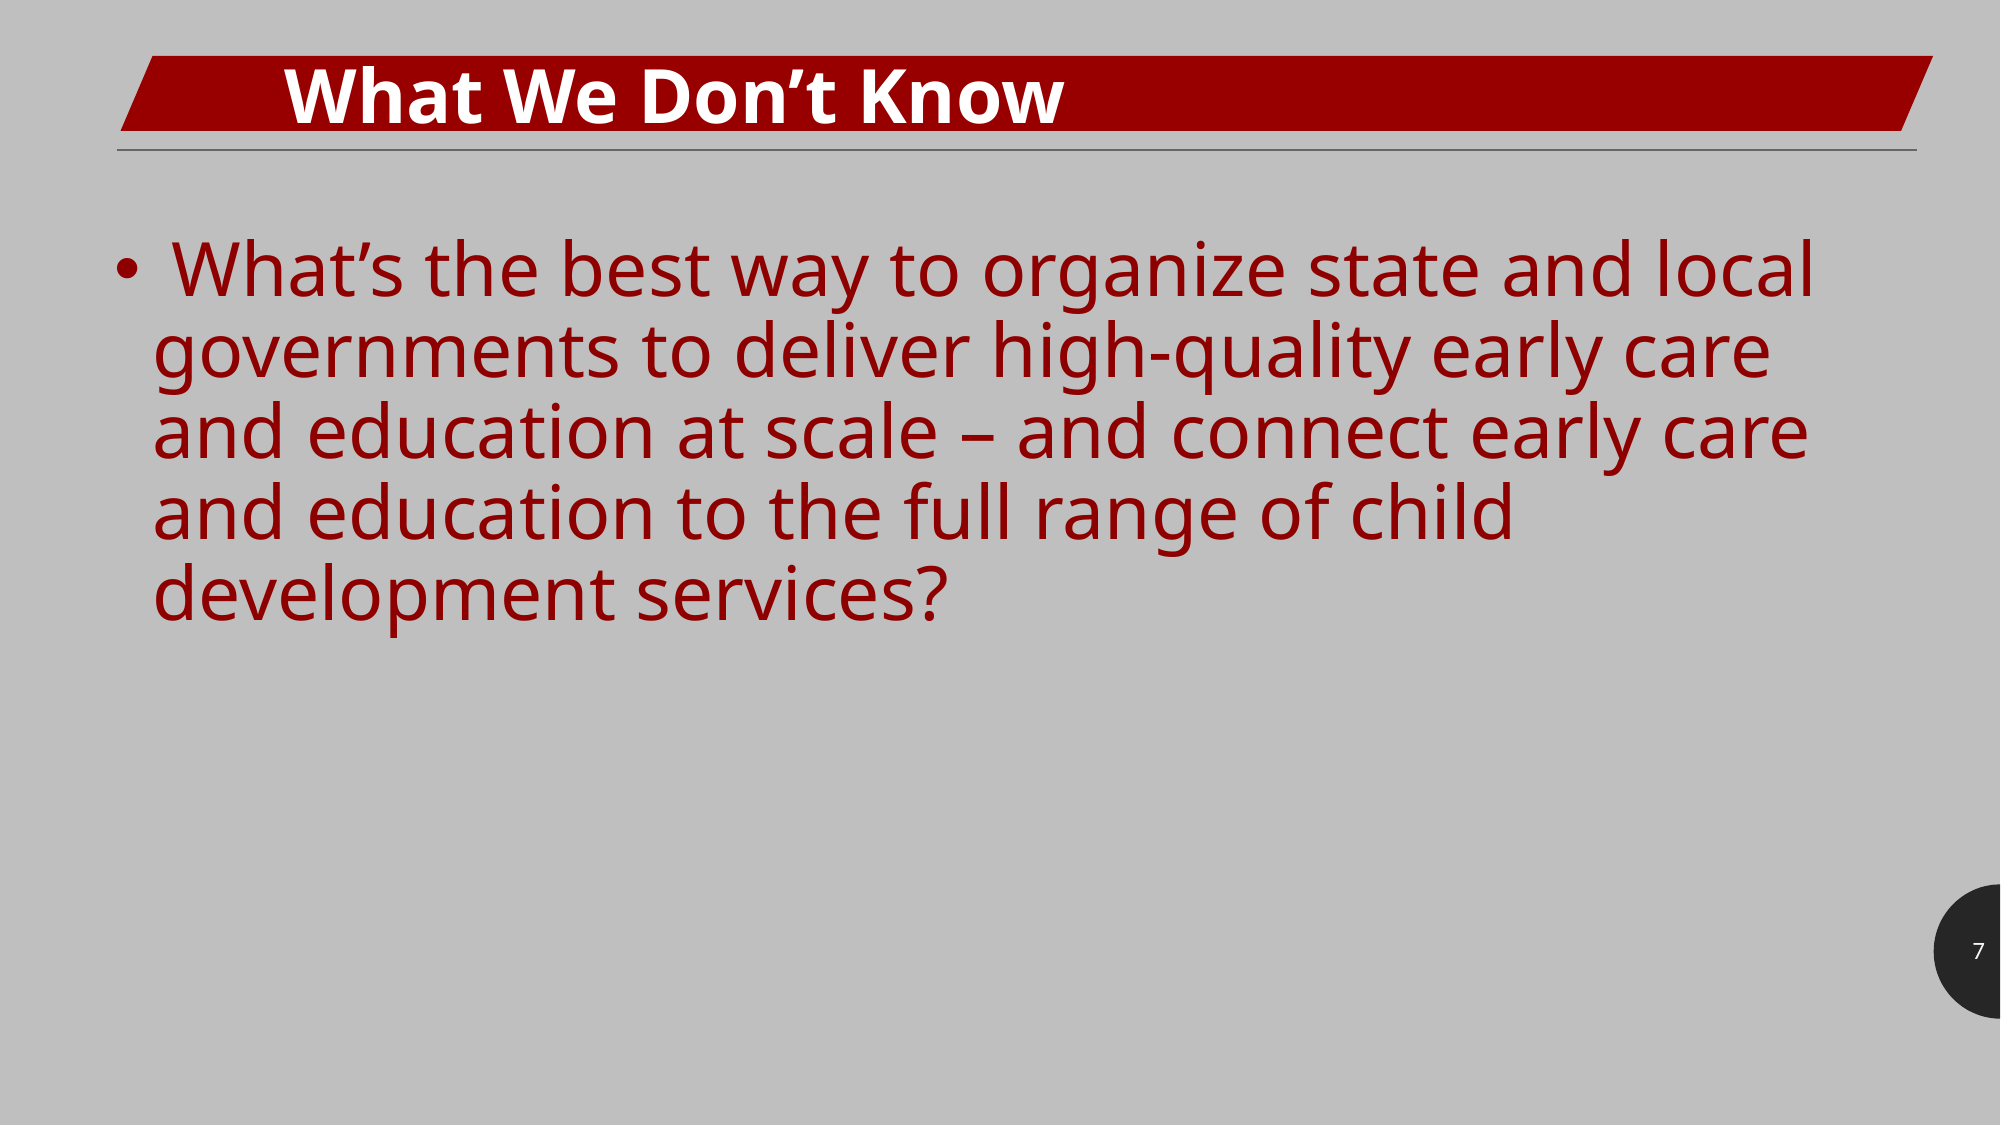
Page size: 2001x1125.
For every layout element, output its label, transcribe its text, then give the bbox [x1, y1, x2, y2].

text_box What We Don’t Know [118, 54, 1935, 132]
slide_number 7 [1933, 919, 2000, 980]
list What’s the best way to organize state and local governments to deliver high-quality early care and education at scale – and connect early care and education to the full range of child development services? [99, 223, 1900, 935]
